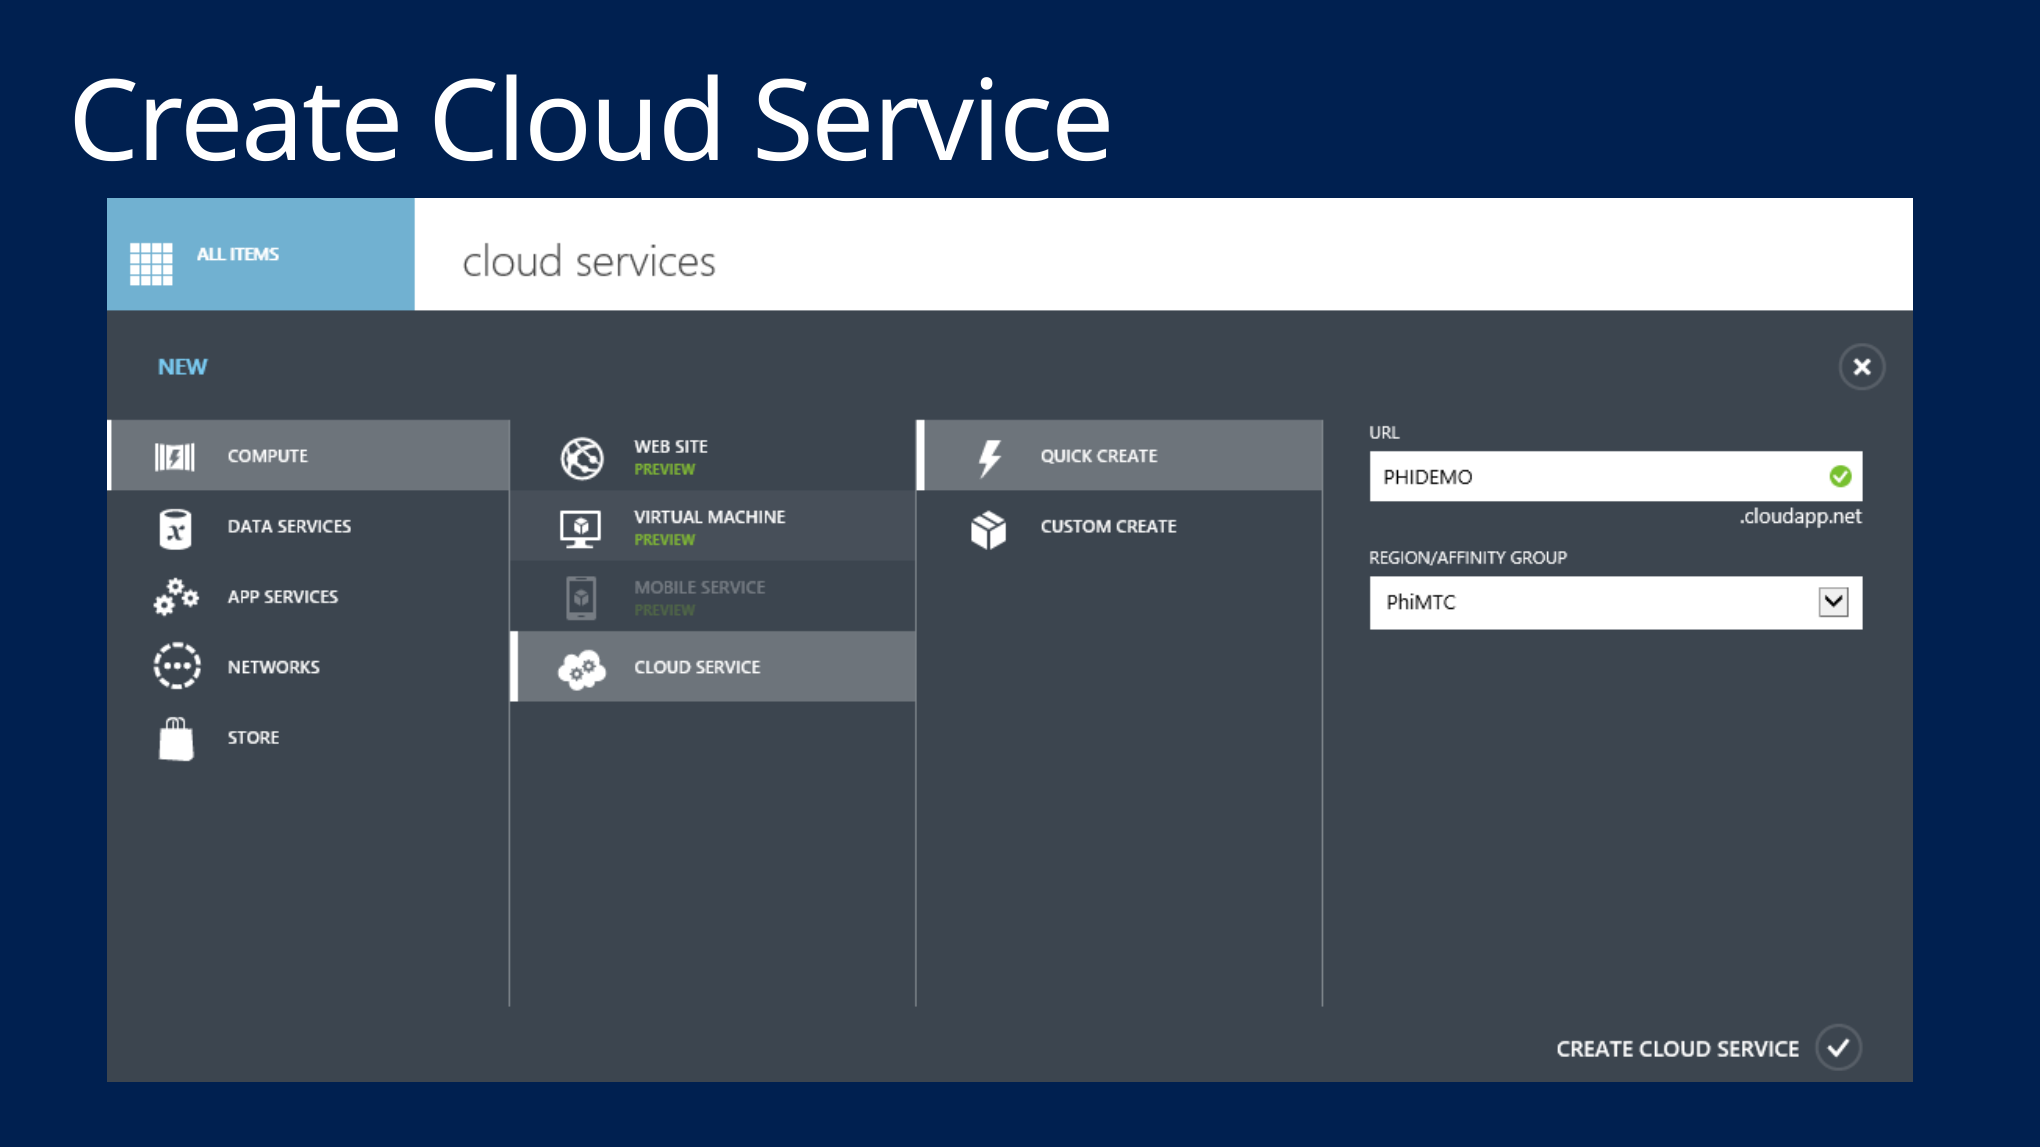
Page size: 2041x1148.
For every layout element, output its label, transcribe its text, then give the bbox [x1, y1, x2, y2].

title Create Cloud Service [45, 48, 1996, 200]
picture [107, 198, 1913, 1082]
